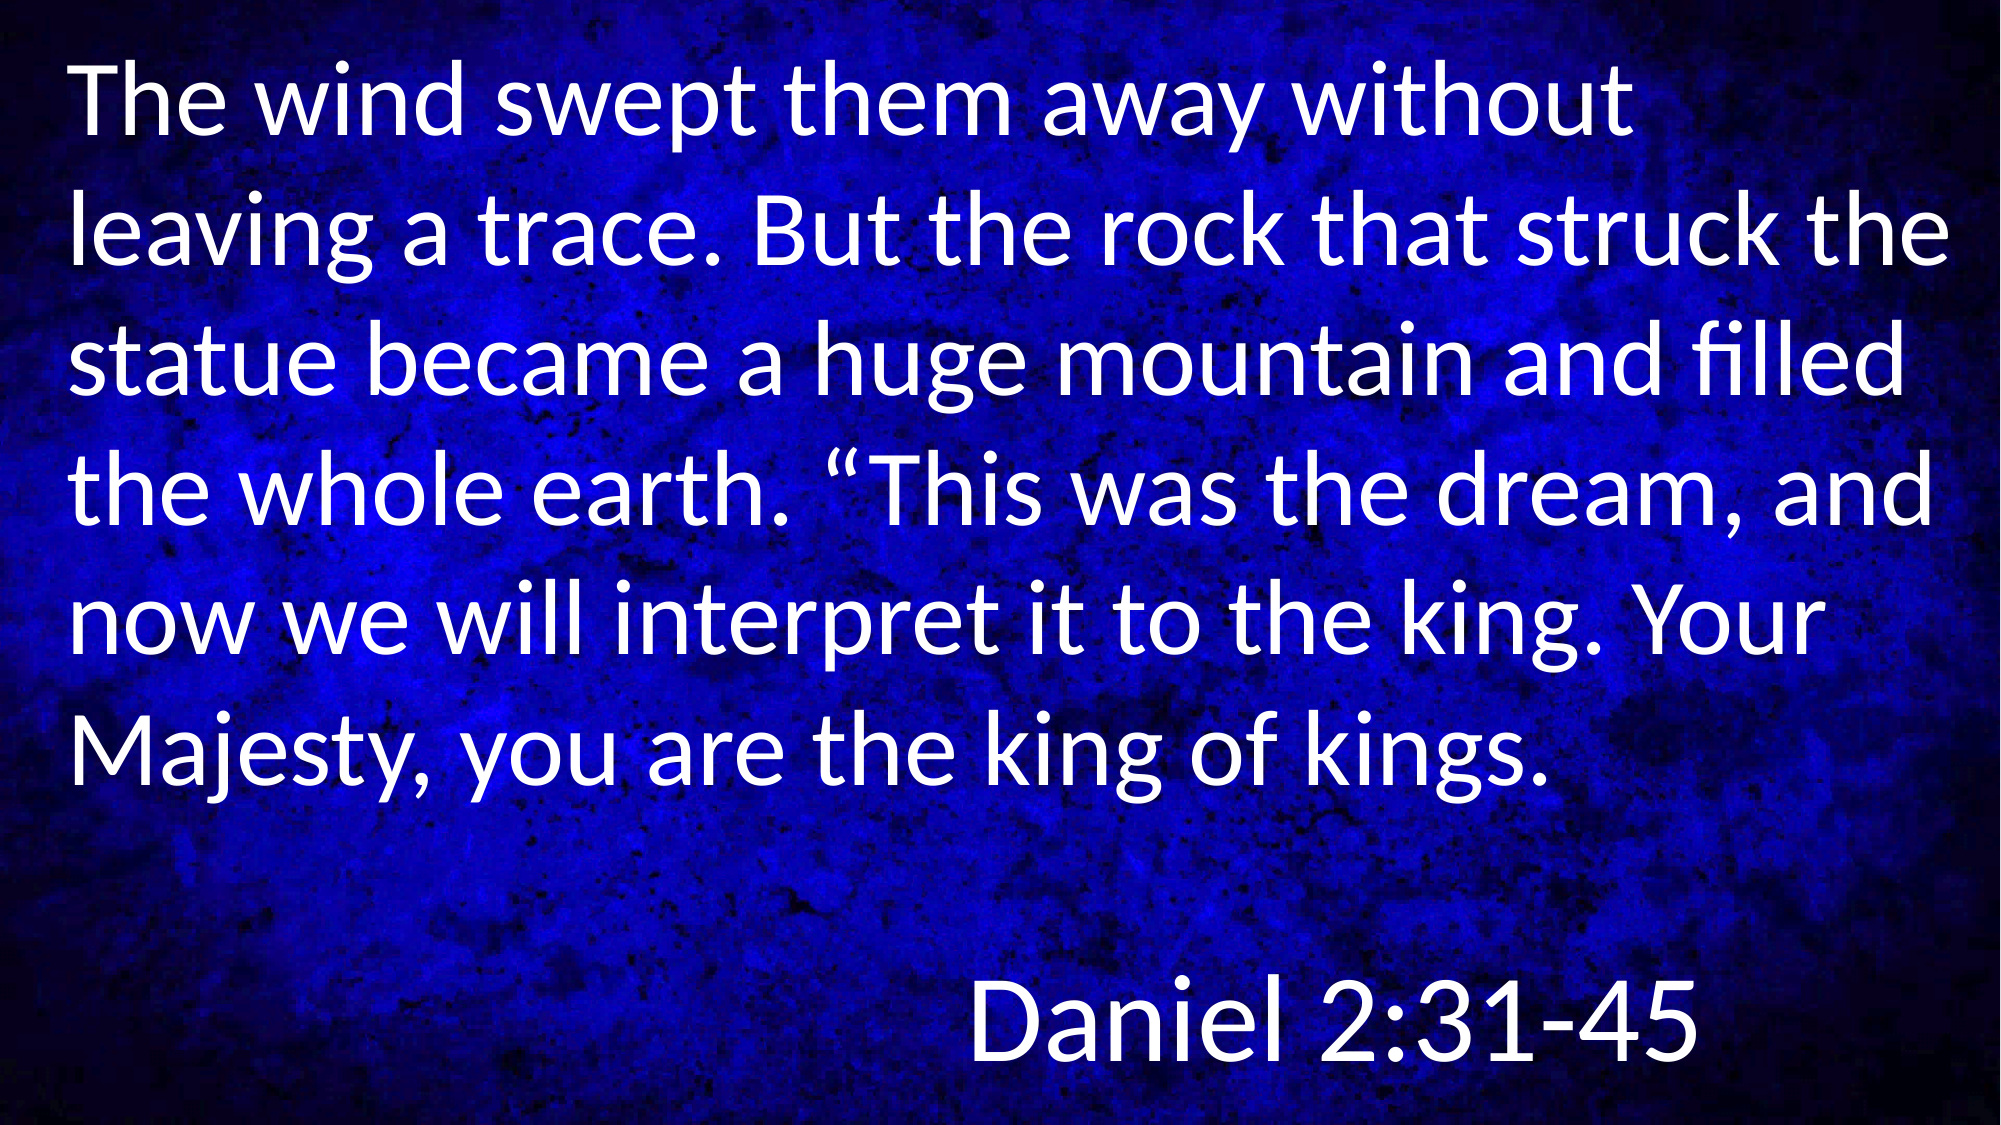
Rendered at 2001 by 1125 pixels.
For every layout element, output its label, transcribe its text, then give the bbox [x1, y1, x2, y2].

text_box The wind swept them away without leaving a trace. But the rock that struck the statue became a huge mountain and filled the whole earth. “This was the dream, and now we will interpret it to the king. Your Majesty, you are the king of kings. Daniel 2:31-45 [51, 19, 1986, 1094]
picture [0, 0, 2001, 1125]
